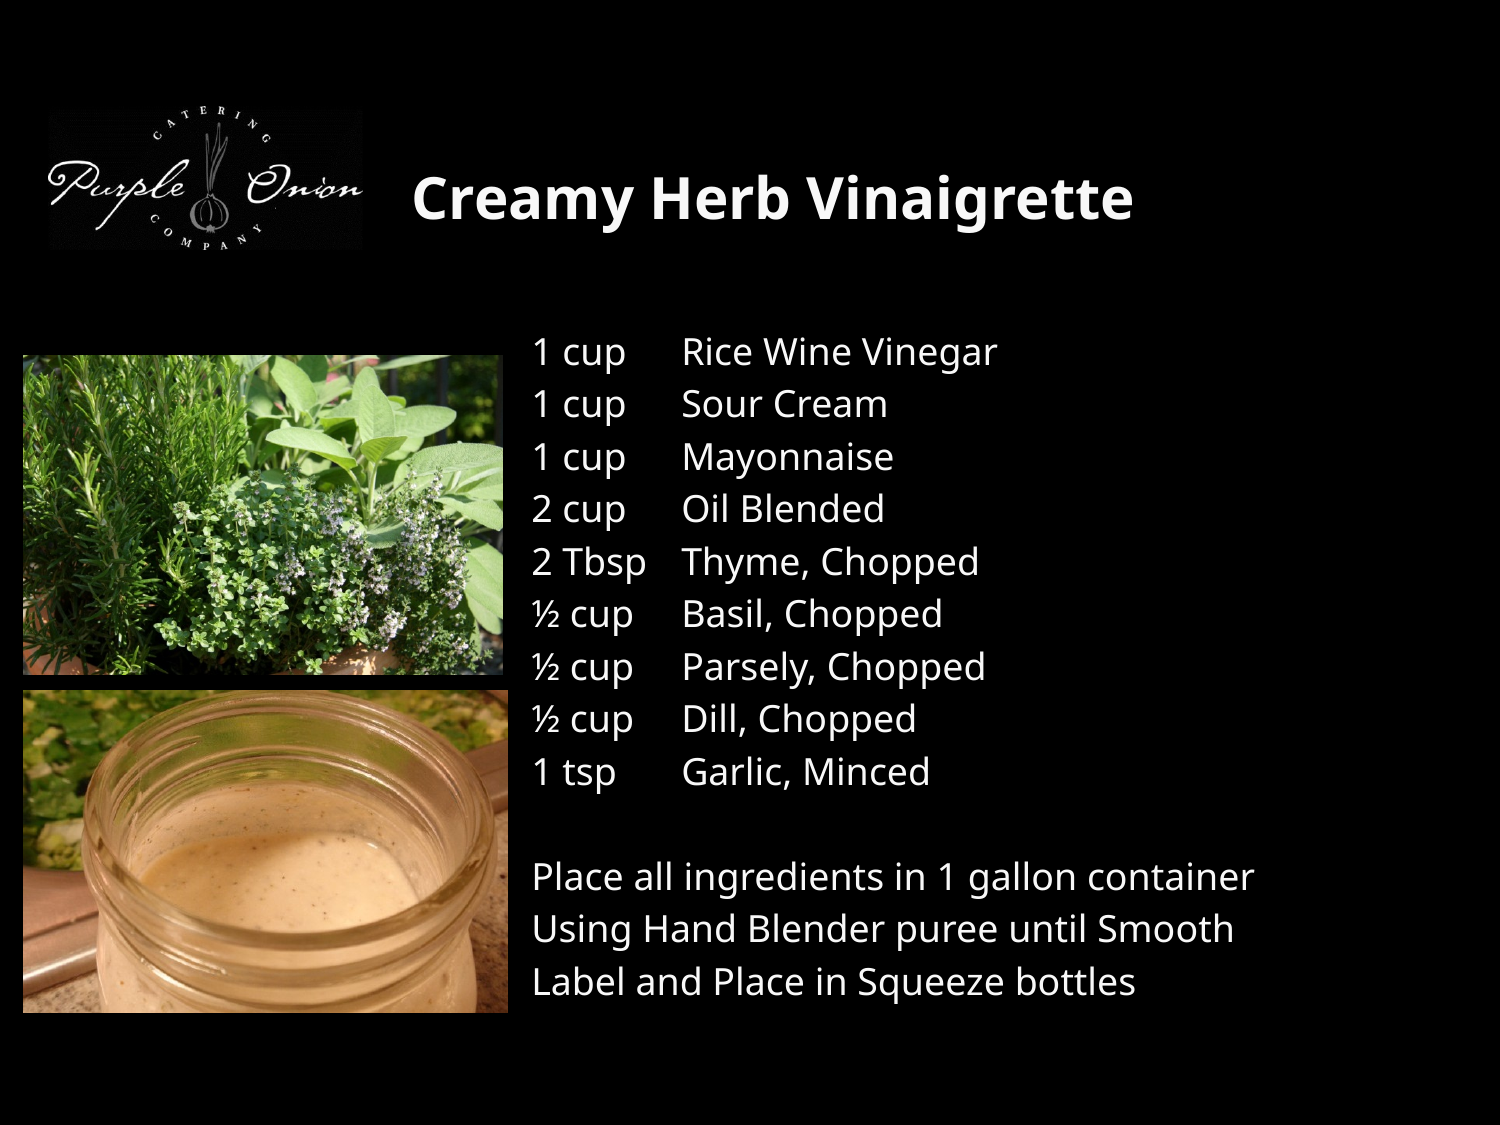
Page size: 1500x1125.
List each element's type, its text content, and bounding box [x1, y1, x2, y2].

text_box Creamy Herb Vinaigrette [224, 153, 1338, 309]
picture [47, 105, 363, 251]
text_box 1 cup Rice Wine Vinegar 1 cup Sour Cream 1 cup Mayonnaise 2 cup Oil Blended 2 Tbsp Thyme, Chopped ½ cup Basil, Chopped ½ cup Parsely, Chopped ½ cup Dill, Chopped 1 tsp Garlic, Minced Place all ingredients in 1 gallon container Using Hand Blender puree until Smooth Label and Place in Squeeze bottles [516, 287, 1478, 665]
picture [23, 355, 503, 676]
picture [23, 690, 508, 1013]
